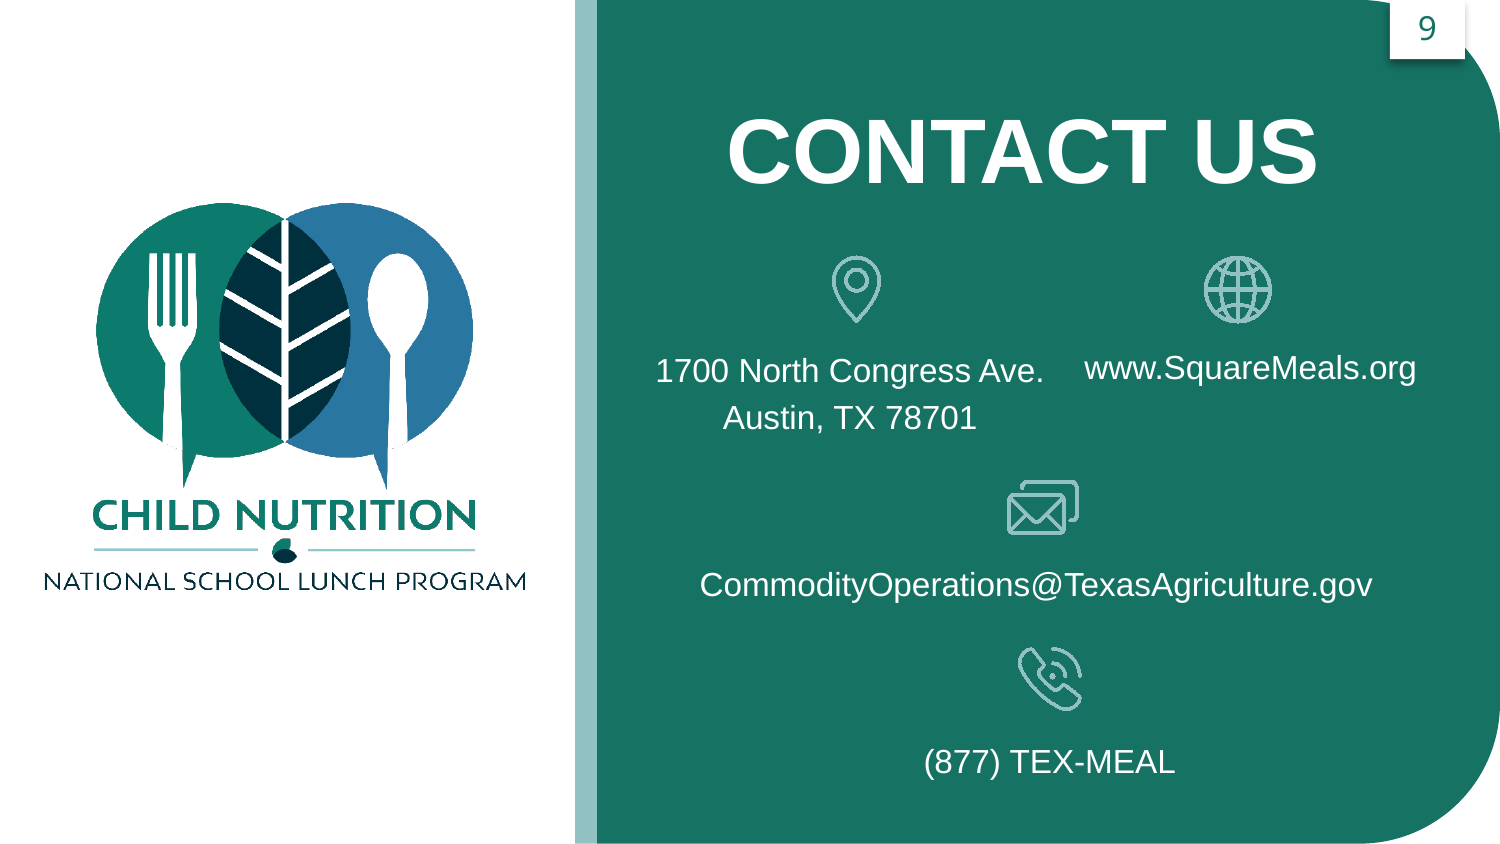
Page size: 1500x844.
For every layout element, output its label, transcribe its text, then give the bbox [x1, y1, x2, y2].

picture [42, 203, 528, 595]
list CommodityOperations@TexasAgriculture.gov [636, 556, 1438, 633]
list CONTACT US [636, 84, 1412, 226]
list www.SquareMeals.org [1064, 339, 1438, 443]
slide_number 9 [1389, 0, 1465, 60]
list 1700 North Congress Ave. Austin, TX 78701 [636, 341, 1064, 443]
list (877) TEX-MEAL [900, 732, 1200, 810]
